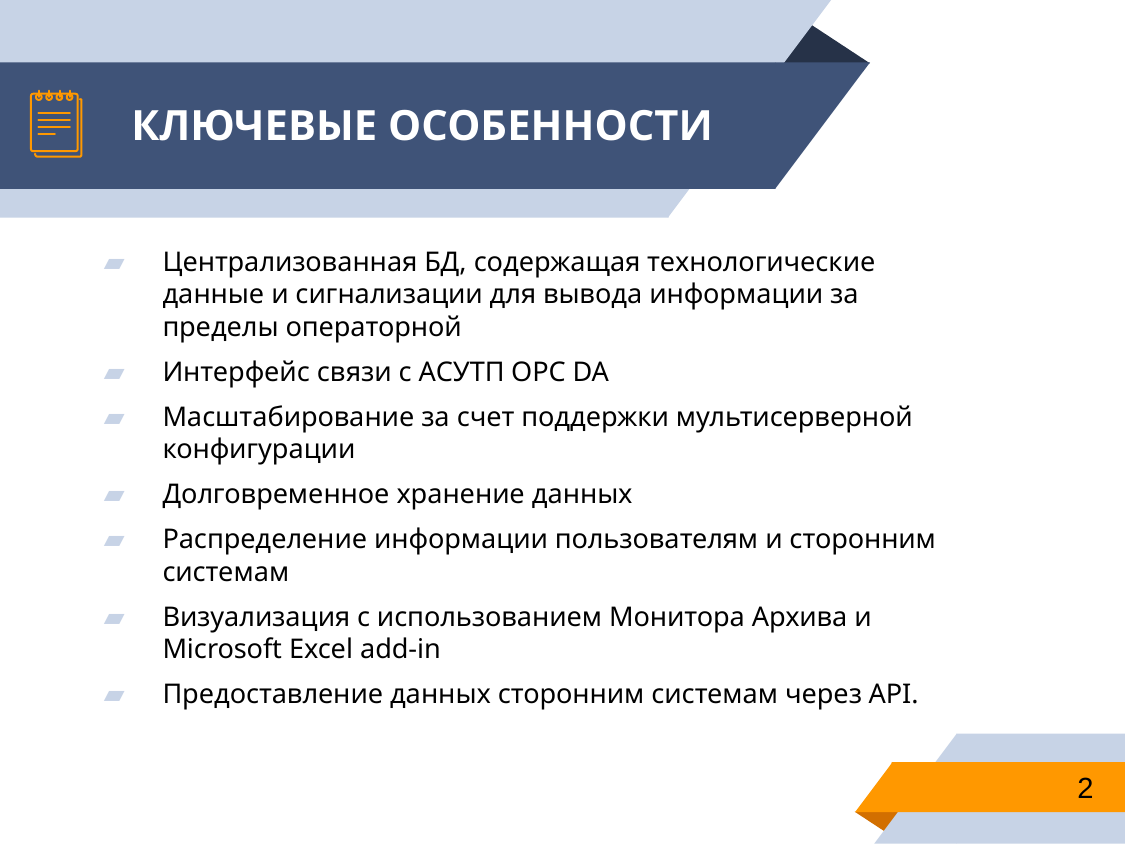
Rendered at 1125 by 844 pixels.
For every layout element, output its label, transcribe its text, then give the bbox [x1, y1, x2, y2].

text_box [30, 90, 82, 157]
title КЛЮЧЕВЫЕ ОСОБЕННОСТИ [116, 60, 980, 187]
list Централизованная БД, содержащая технологические данные и сигнализации для вывода информации за пределы операторной Интерфейс связи с АСУТП OPC DA Масштабирование за счет поддержки мультисерверной конфигурации Долговременное хранение данных Распределение информации пользователям и сторонним системам Визуализация с использованием Монитора Архива и Microsoft Excel add-in Предоставление данных сторонним системам через API. [72, 229, 977, 700]
slide_number 2 [1061, 760, 1125, 813]
